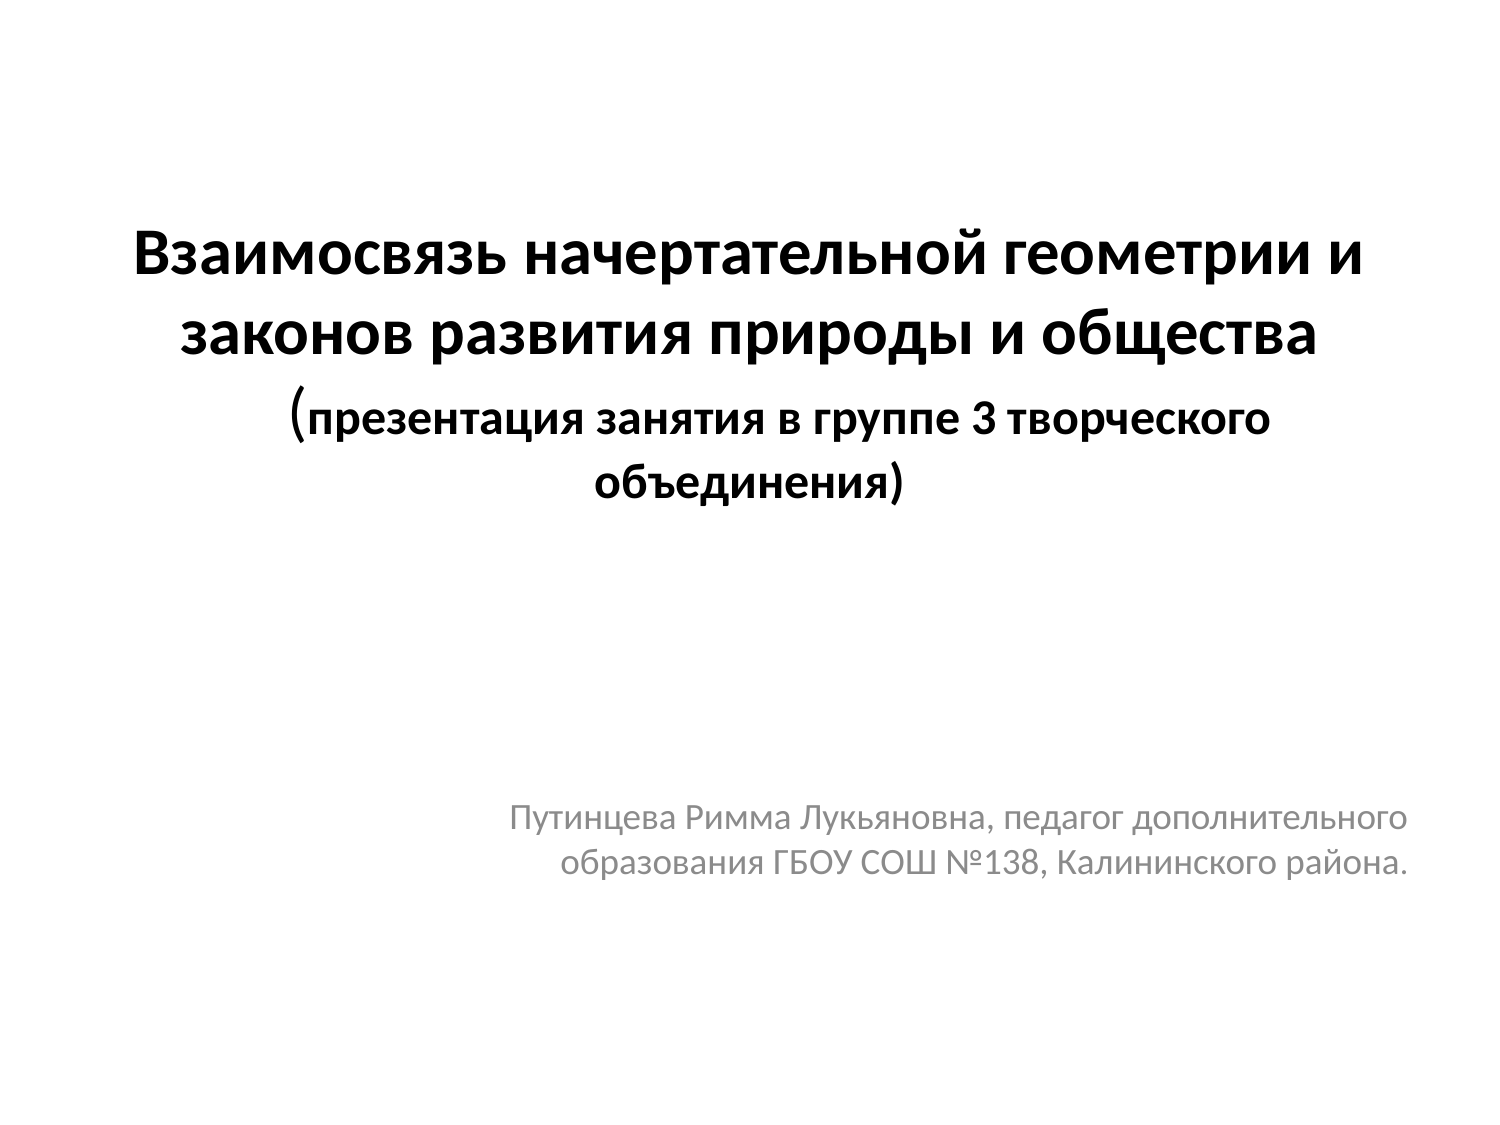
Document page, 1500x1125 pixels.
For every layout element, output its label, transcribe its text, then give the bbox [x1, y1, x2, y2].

subtitle Путинцева Римма Лукьяновна, педагог дополнительного образования ГБОУ СОШ №138, Калининского района. [490, 785, 1424, 925]
title Взаимосвязь начертательной геометрии и законов развития природы и общества (презентация занятия в группе 3 творческого объединения) [112, 125, 1388, 591]
